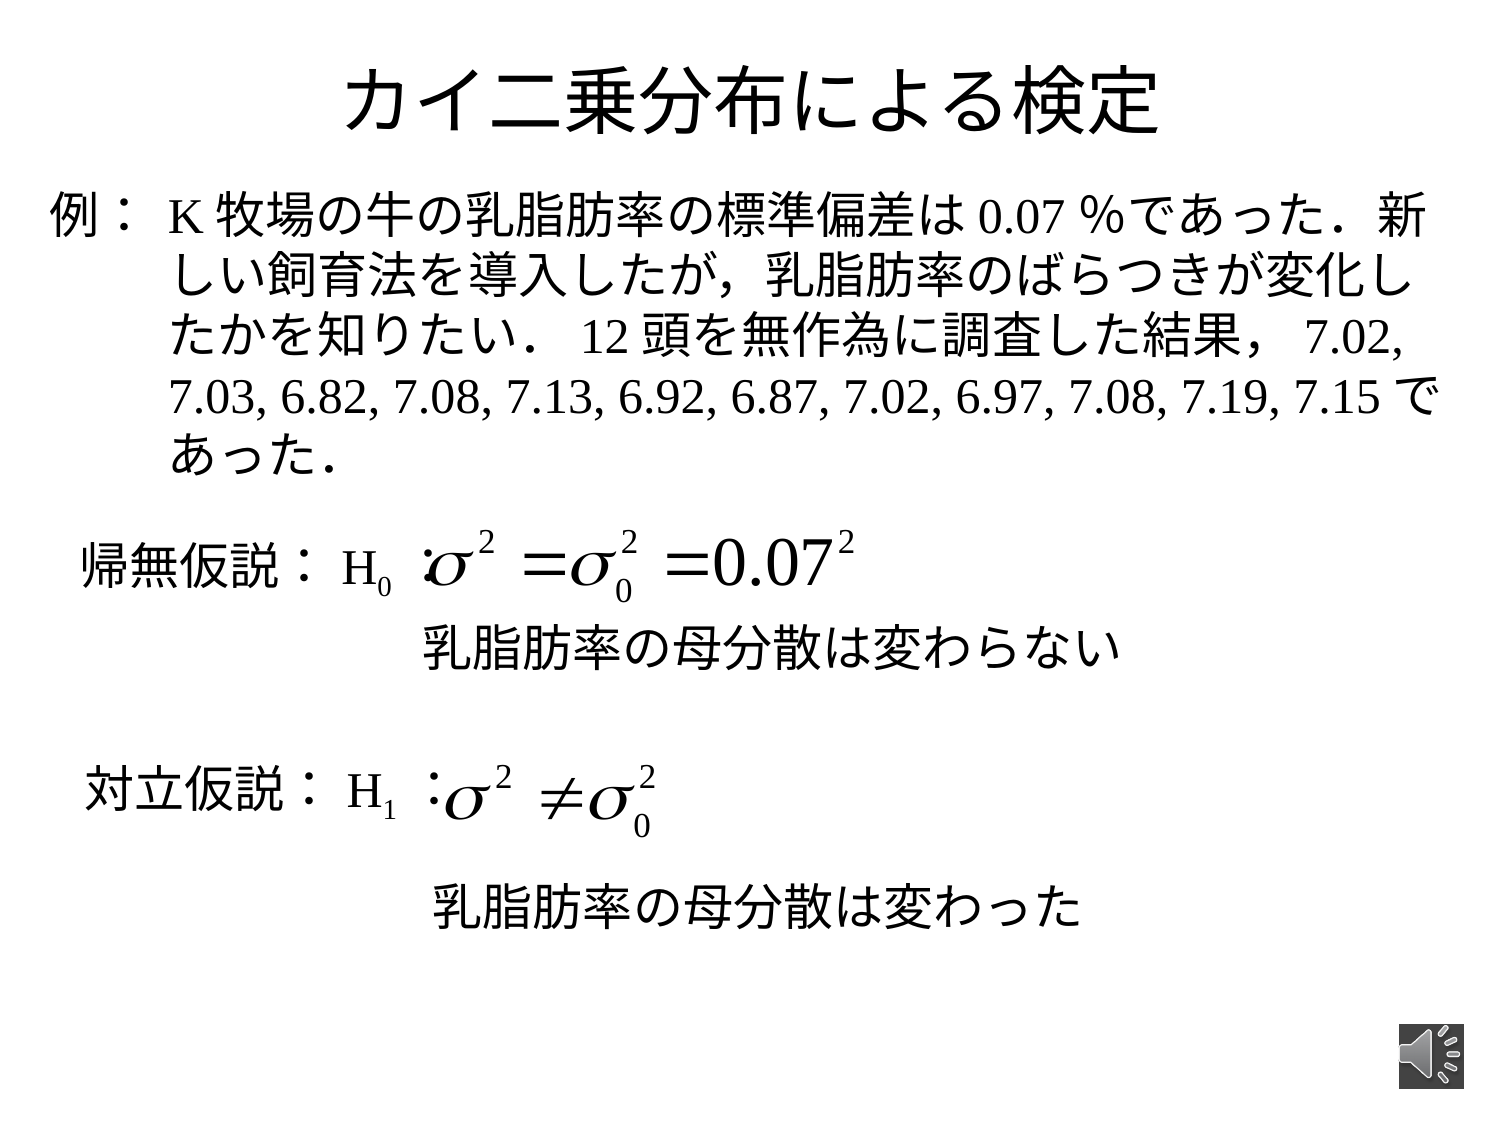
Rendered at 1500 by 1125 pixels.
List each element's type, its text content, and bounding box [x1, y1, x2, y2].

title カイ二乗分布による検定 [75, 45, 1425, 153]
picture [1397, 1022, 1465, 1090]
text_box 対立仮説：H1： [69, 749, 434, 833]
text_box 乳脂肪率の母分散は変わった [418, 868, 1098, 943]
text_box 帰無仮説：H0： [64, 527, 413, 610]
text_box K牧場の牛の乳脂肪率の標準偏差は0.07％であった．新しい飼育法を導入したが，乳脂肪率のばらつきが変化したかを知りたい．12頭を無作為に調査した結果，7.02, 7.03, 6.82, 7.08, 7.13, 6.92, 6.87, 7.02, 6.97, 7.08, 7.19, 7.15であった． [153, 175, 1465, 491]
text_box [419, 515, 865, 616]
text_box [435, 749, 667, 850]
text_box 例： [34, 175, 153, 251]
text_box 乳脂肪率の母分散は変わらない [407, 609, 1138, 685]
